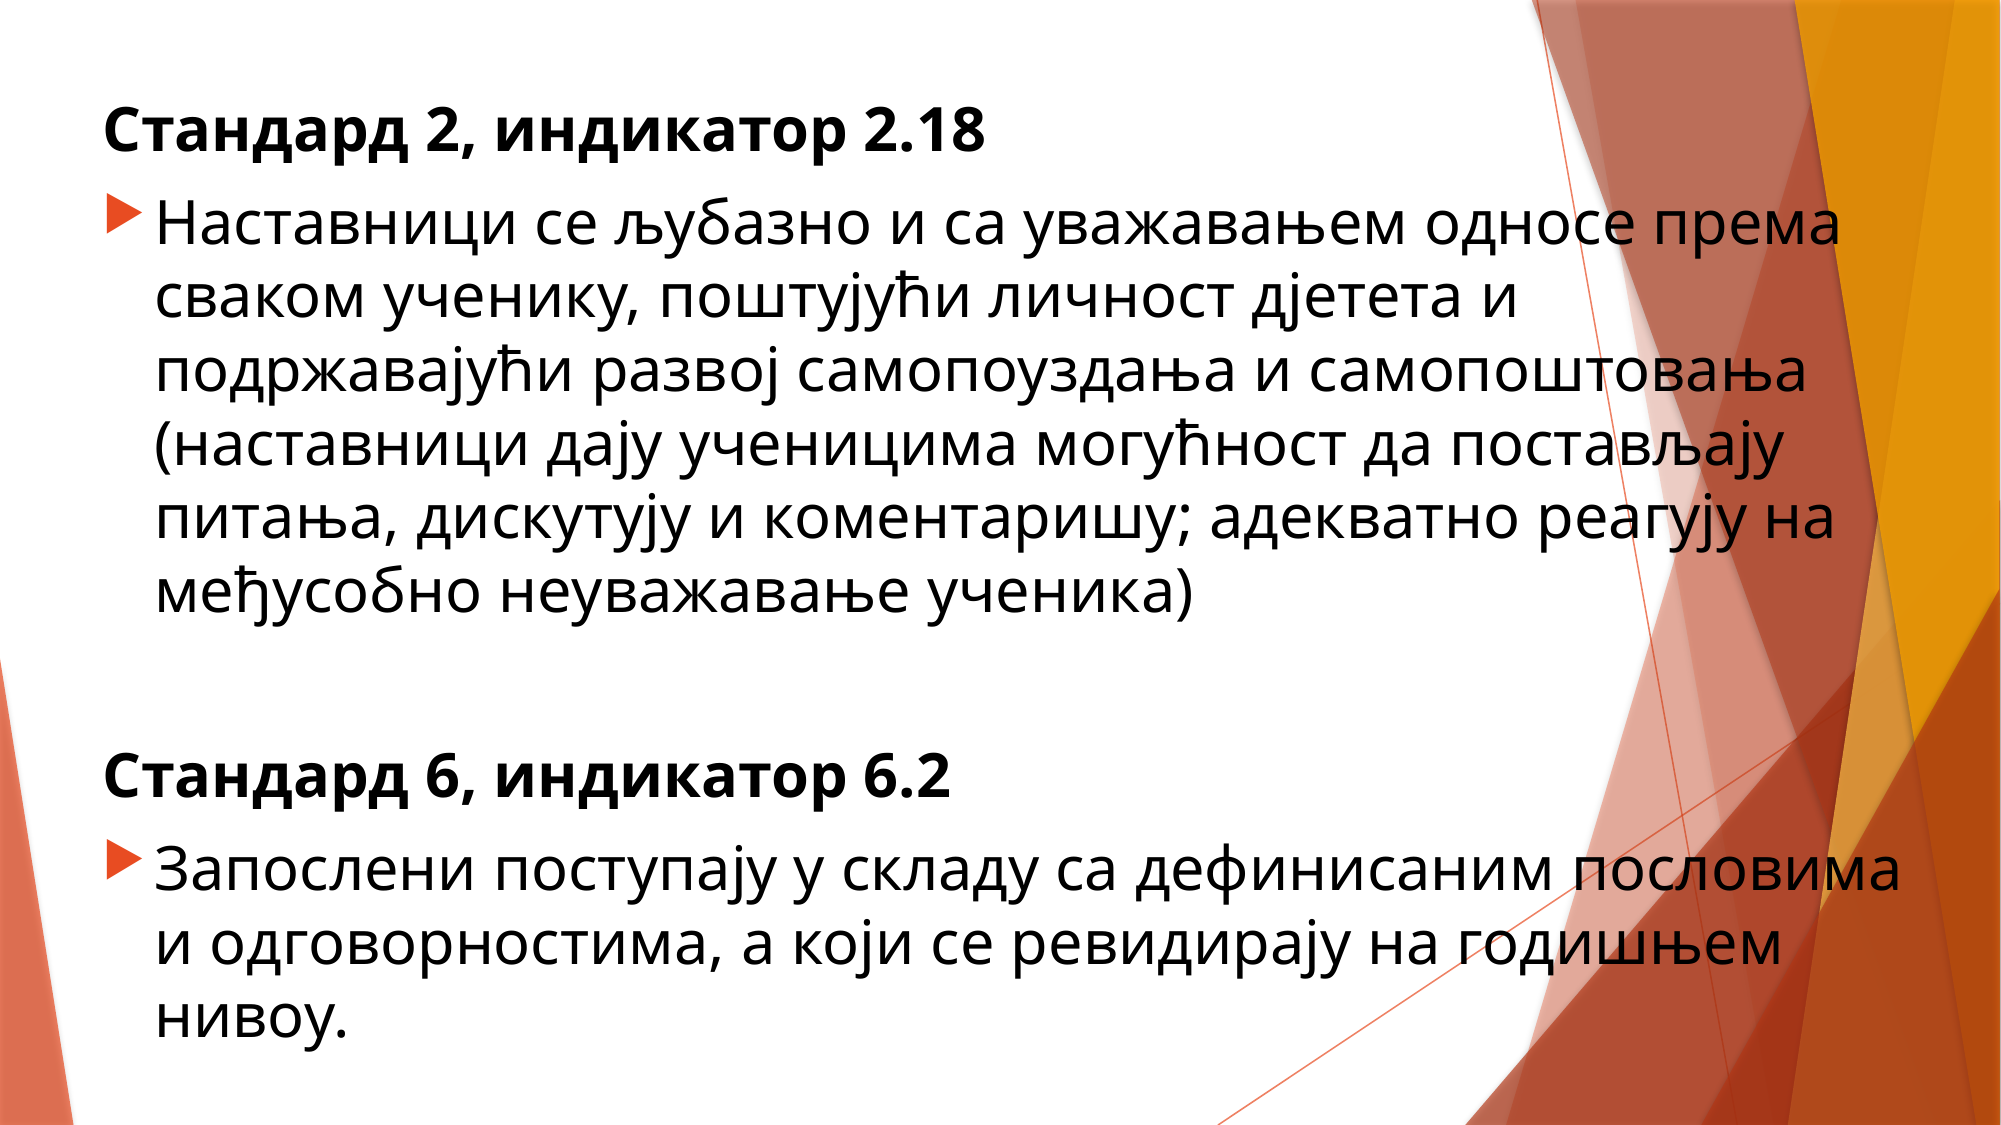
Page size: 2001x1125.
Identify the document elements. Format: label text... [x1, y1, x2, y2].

list Стандард 2, индикатор 2.18 Наставници се љубазно и са уважавањем односе према сваком ученику, поштујући личност дјетета и подржавајући развој самопоуздања и самопоштовања (наставници дају ученицима могућност да постављају питања, дискутују и коментаришу; адекватно реагују на међусобно неуважавање ученика) Стандард 6, индикатор 6.2 Запослени поступају у складу са дефинисаним пословима и одговорностима, а који се ревидирају на годишњем нивоу. [87, 82, 1944, 1062]
